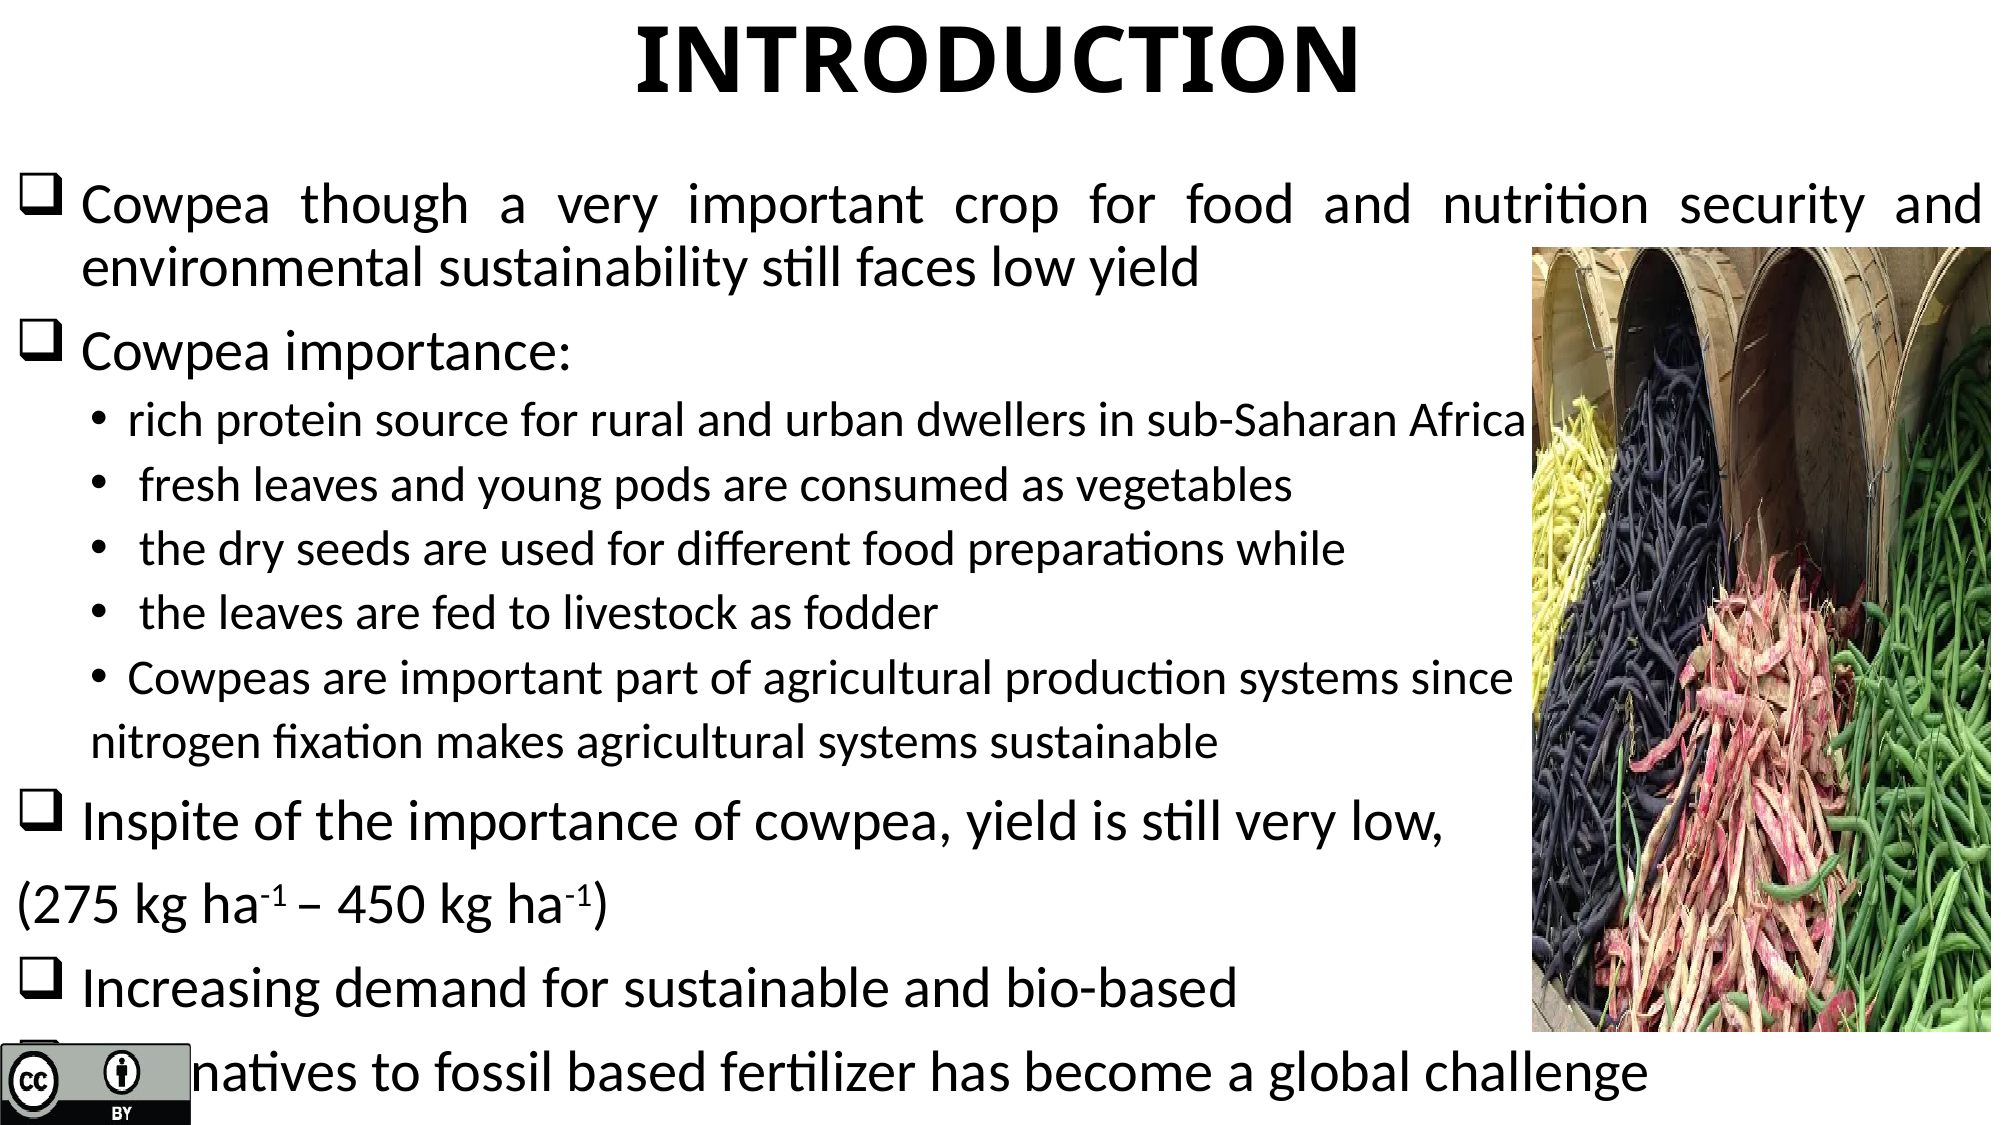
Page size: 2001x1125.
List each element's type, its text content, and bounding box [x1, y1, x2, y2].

list Cowpea though a very important crop for food and nutrition security and environmental sustainability still faces low yield Cowpea importance: rich protein source for rural and urban dwellers in sub-Saharan Africa fresh leaves and young pods are consumed as vegetables the dry seeds are used for different food preparations while the leaves are fed to livestock as fodder Cowpeas are important part of agricultural production systems since nitrogen fixation makes agricultural systems sustainable Inspite of the importance of cowpea, yield is still very low, (275 kg ha-1 – 450 kg ha-1) Increasing demand for sustainable and bio-based alternatives to fossil based fertilizer has become a global challenge [0, 166, 2000, 1125]
title INTRODUCTION [0, 0, 2000, 126]
picture [1532, 247, 1991, 1032]
picture [0, 1043, 191, 1125]
